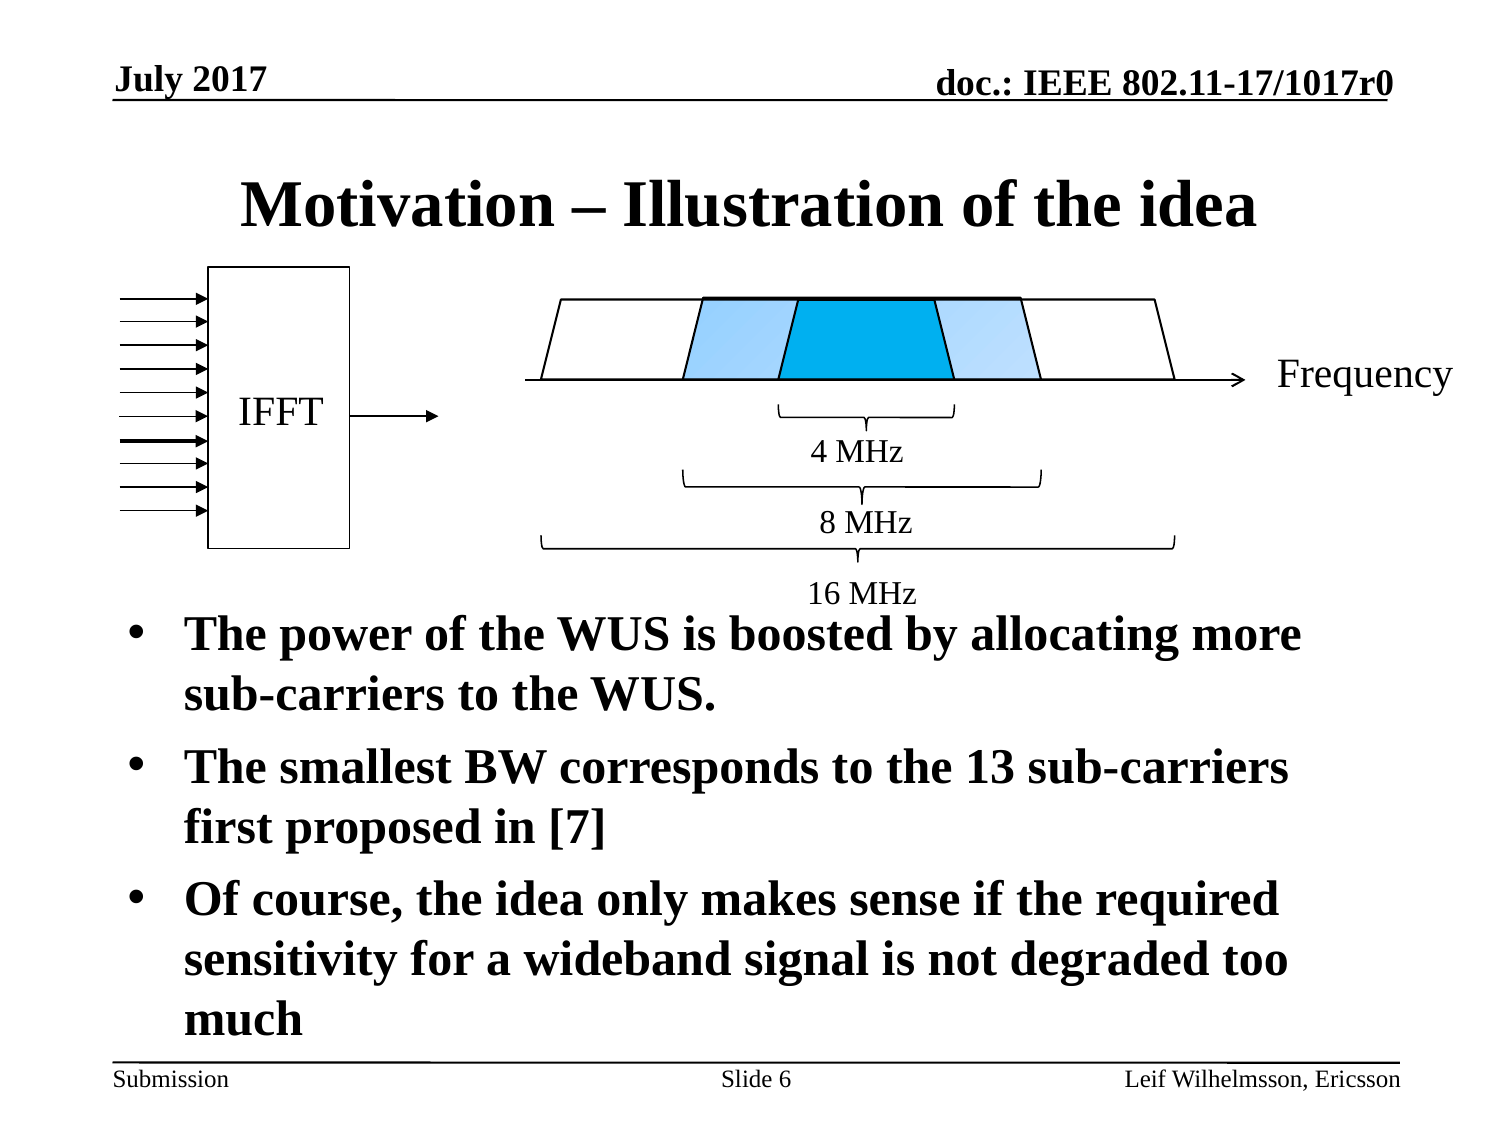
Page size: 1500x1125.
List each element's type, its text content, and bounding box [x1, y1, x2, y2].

text_box 4 MHz [795, 422, 937, 469]
text_box [541, 299, 1175, 379]
text_box [541, 535, 1175, 563]
text_box [682, 469, 1042, 493]
list The power of the WUS is boosted by allocating more sub-carriers to the WUS. The smallest BW corresponds to the 13 sub-carriers first proposed in [7] Of course, the idea only makes sense if the required sensitivity for a wideband signal is not degraded too much [112, 593, 1388, 819]
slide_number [114, 54, 423, 100]
text_box [778, 404, 955, 422]
text_box IFFT [223, 376, 340, 442]
footer Leif Wilhelmsson, Ericsson [878, 1061, 1402, 1093]
text_box Frequency [1262, 338, 1469, 404]
text_box [207, 267, 350, 549]
slide_number Slide 6 [712, 1061, 800, 1123]
text_box 8 MHz [804, 493, 928, 535]
title Motivation – Illustration of the idea [112, 112, 1388, 288]
text_box 16 MHz [792, 564, 933, 619]
